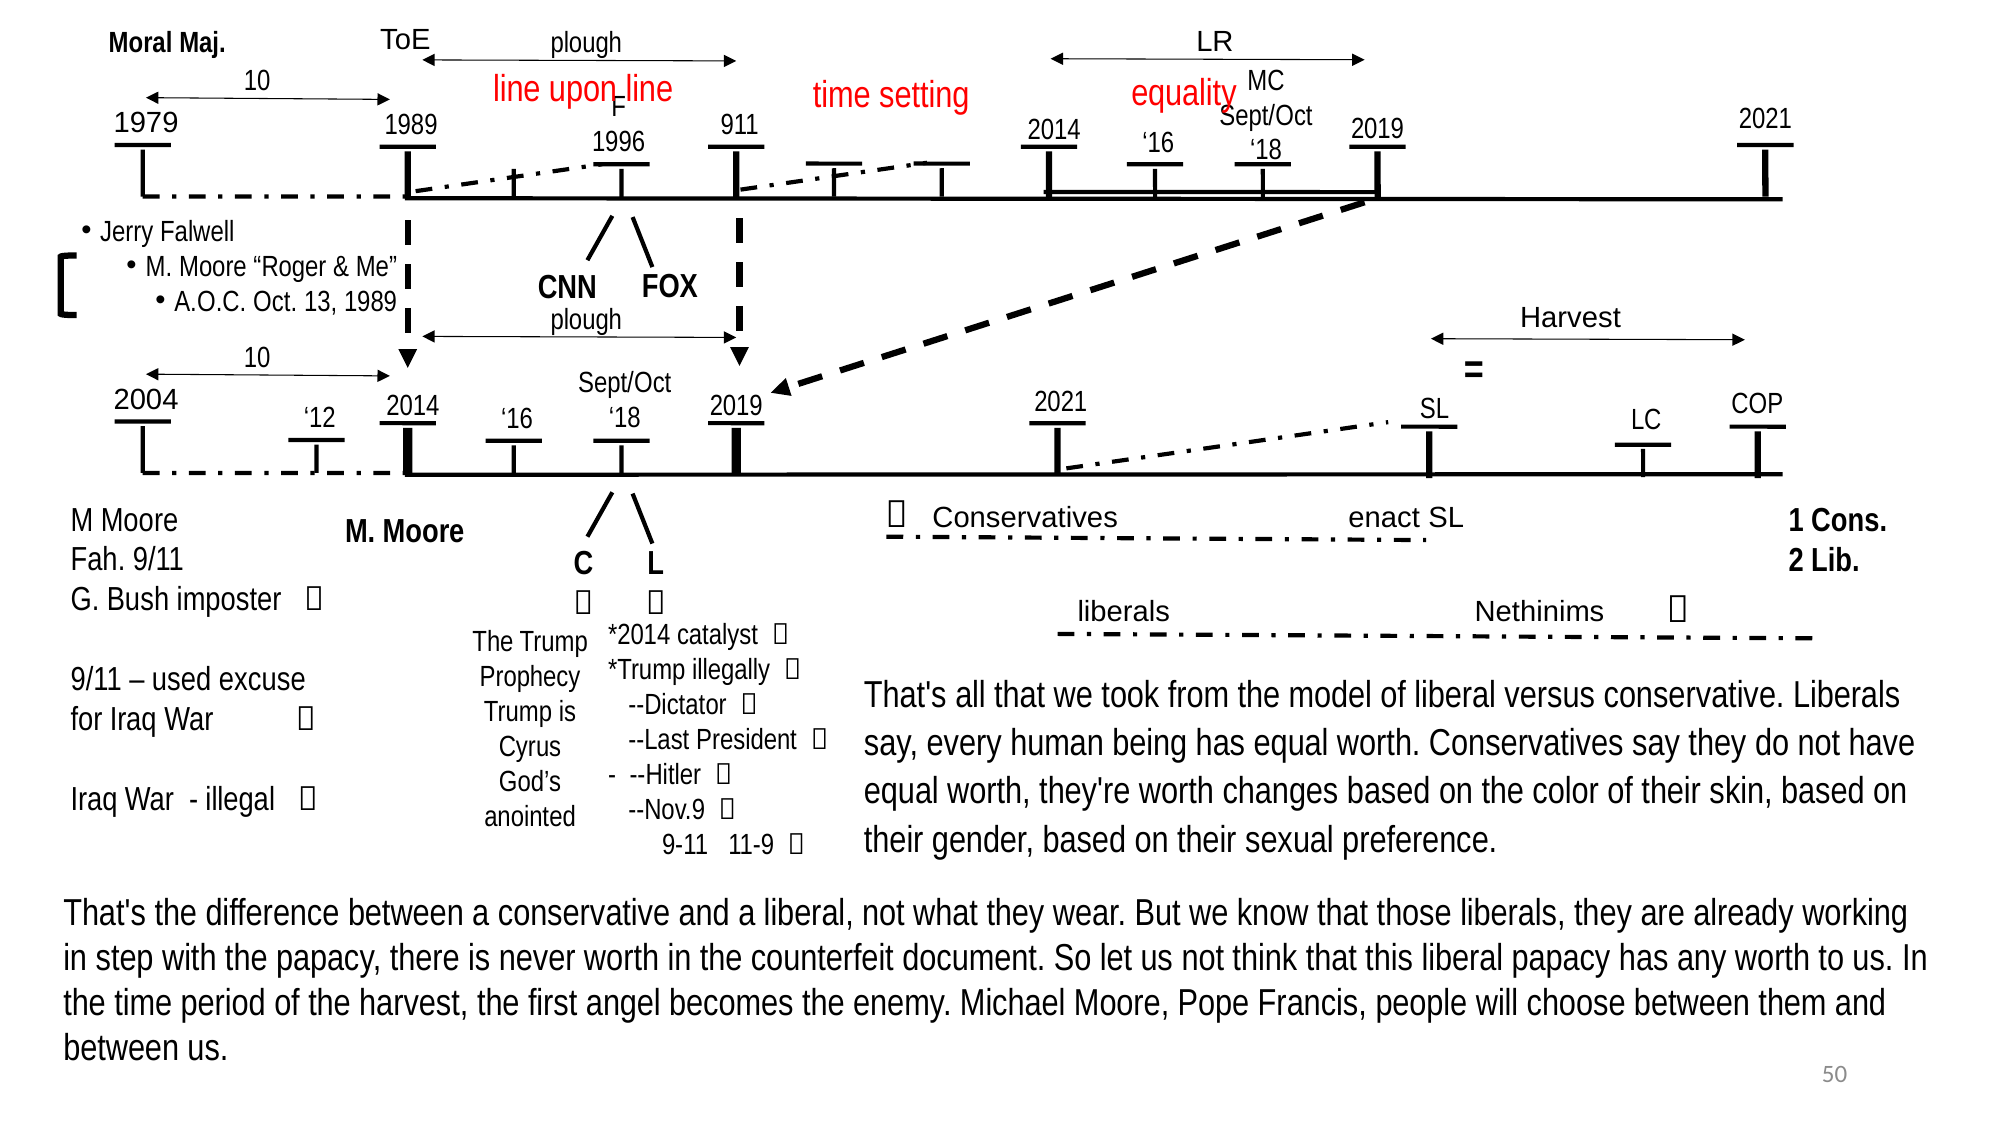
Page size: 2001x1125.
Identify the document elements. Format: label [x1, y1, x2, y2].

slide_number [1412, 1076, 1863, 1103]
text_box [64, 491, 473, 846]
text_box [142, 149, 150, 197]
text_box [316, 444, 325, 474]
text_box [75, 202, 1806, 479]
text_box [60, 206, 404, 326]
text_box [1782, 491, 1934, 590]
text_box [75, 14, 1836, 200]
text_box [48, 492, 1952, 1076]
text_box [933, 577, 1750, 651]
text_box [142, 426, 150, 473]
text_box [861, 482, 1484, 556]
